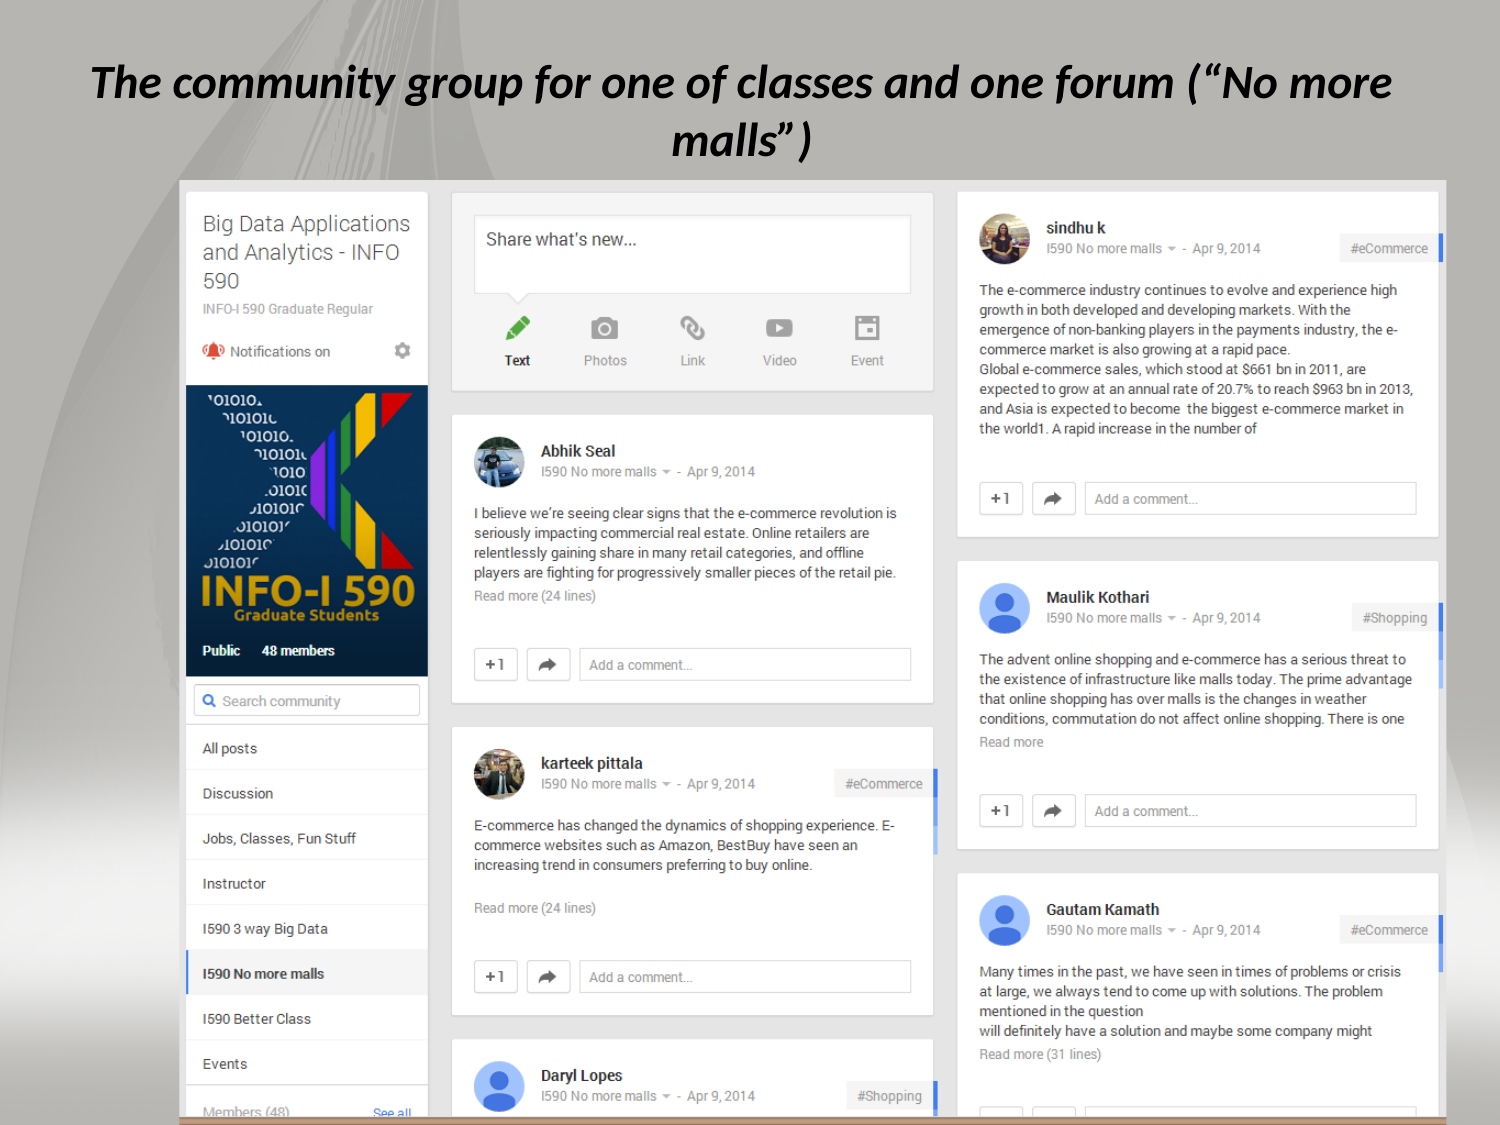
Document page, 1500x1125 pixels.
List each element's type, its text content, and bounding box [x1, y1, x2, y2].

picture [0, 0, 1500, 1125]
title The community group for one of classes and one forum (“No more malls”) [0, 43, 1485, 231]
